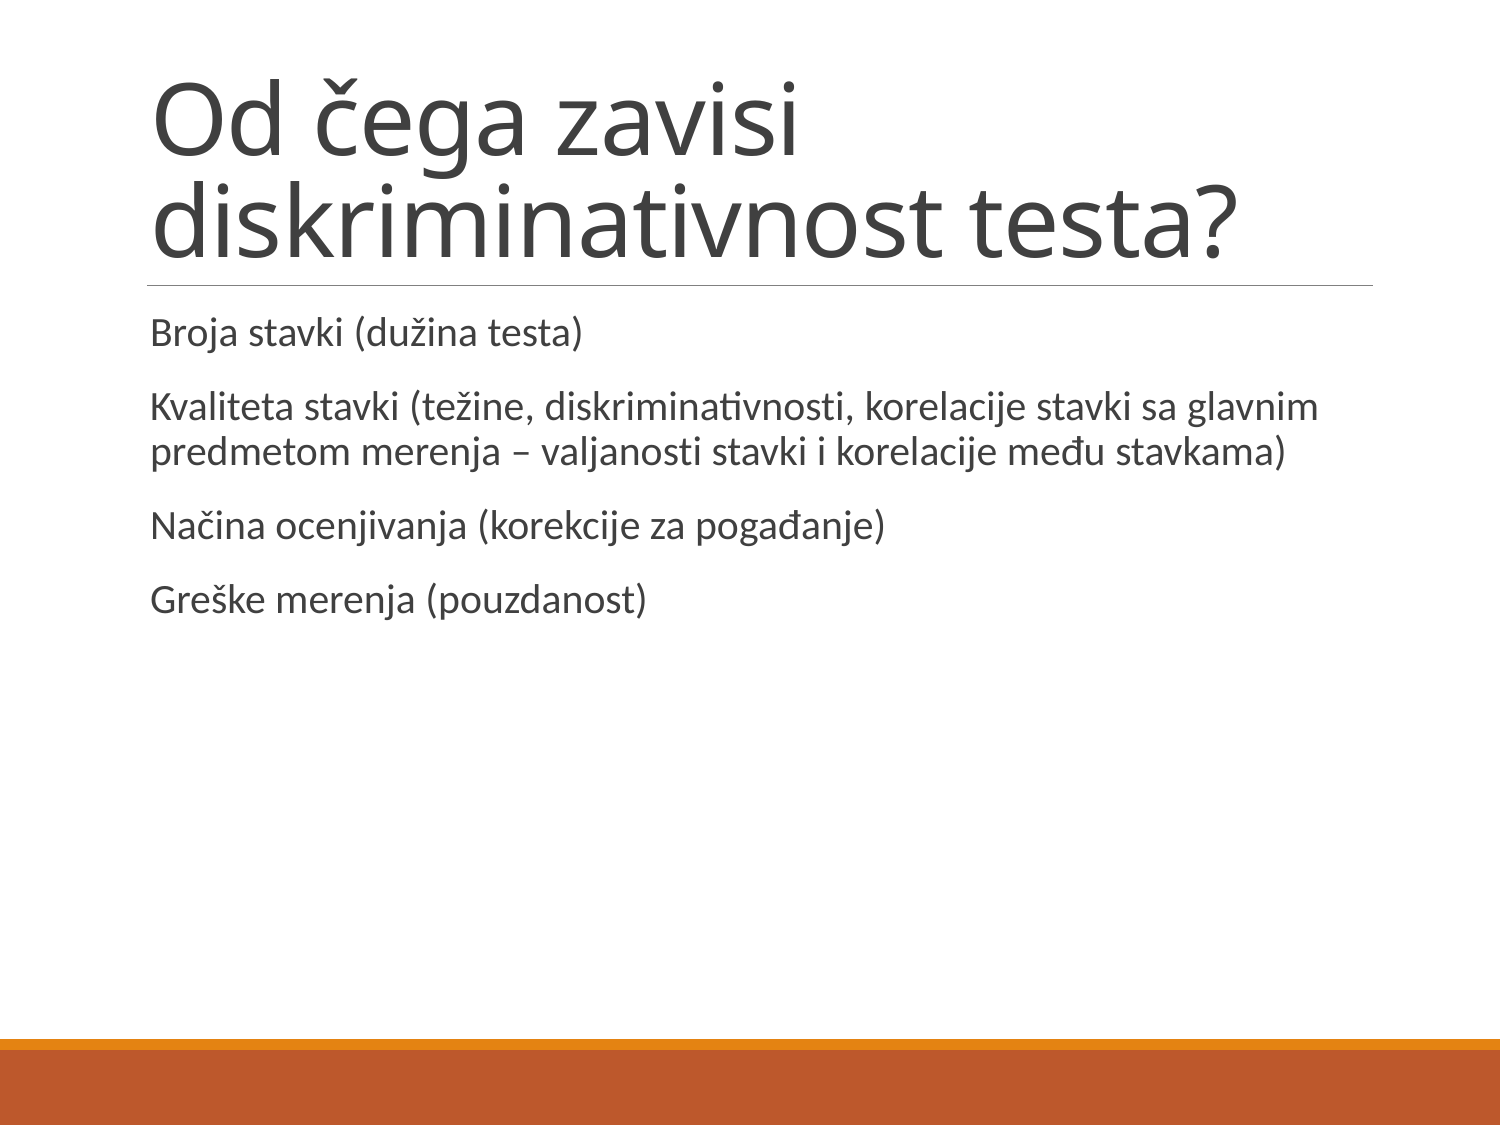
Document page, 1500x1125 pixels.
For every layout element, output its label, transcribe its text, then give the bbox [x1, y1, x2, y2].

list Broja stavki (dužina testa) Kvaliteta stavki (težine, diskriminativnosti, korelacije stavki sa glavnim predmetom merenja – valjanosti stavki i korelacije među stavkama) Načina ocenjivanja (korekcije za pogađanje) Greške merenja (pouzdanost) [135, 302, 1373, 963]
title Od čega zavisi diskriminativnost testa? [135, 47, 1373, 285]
